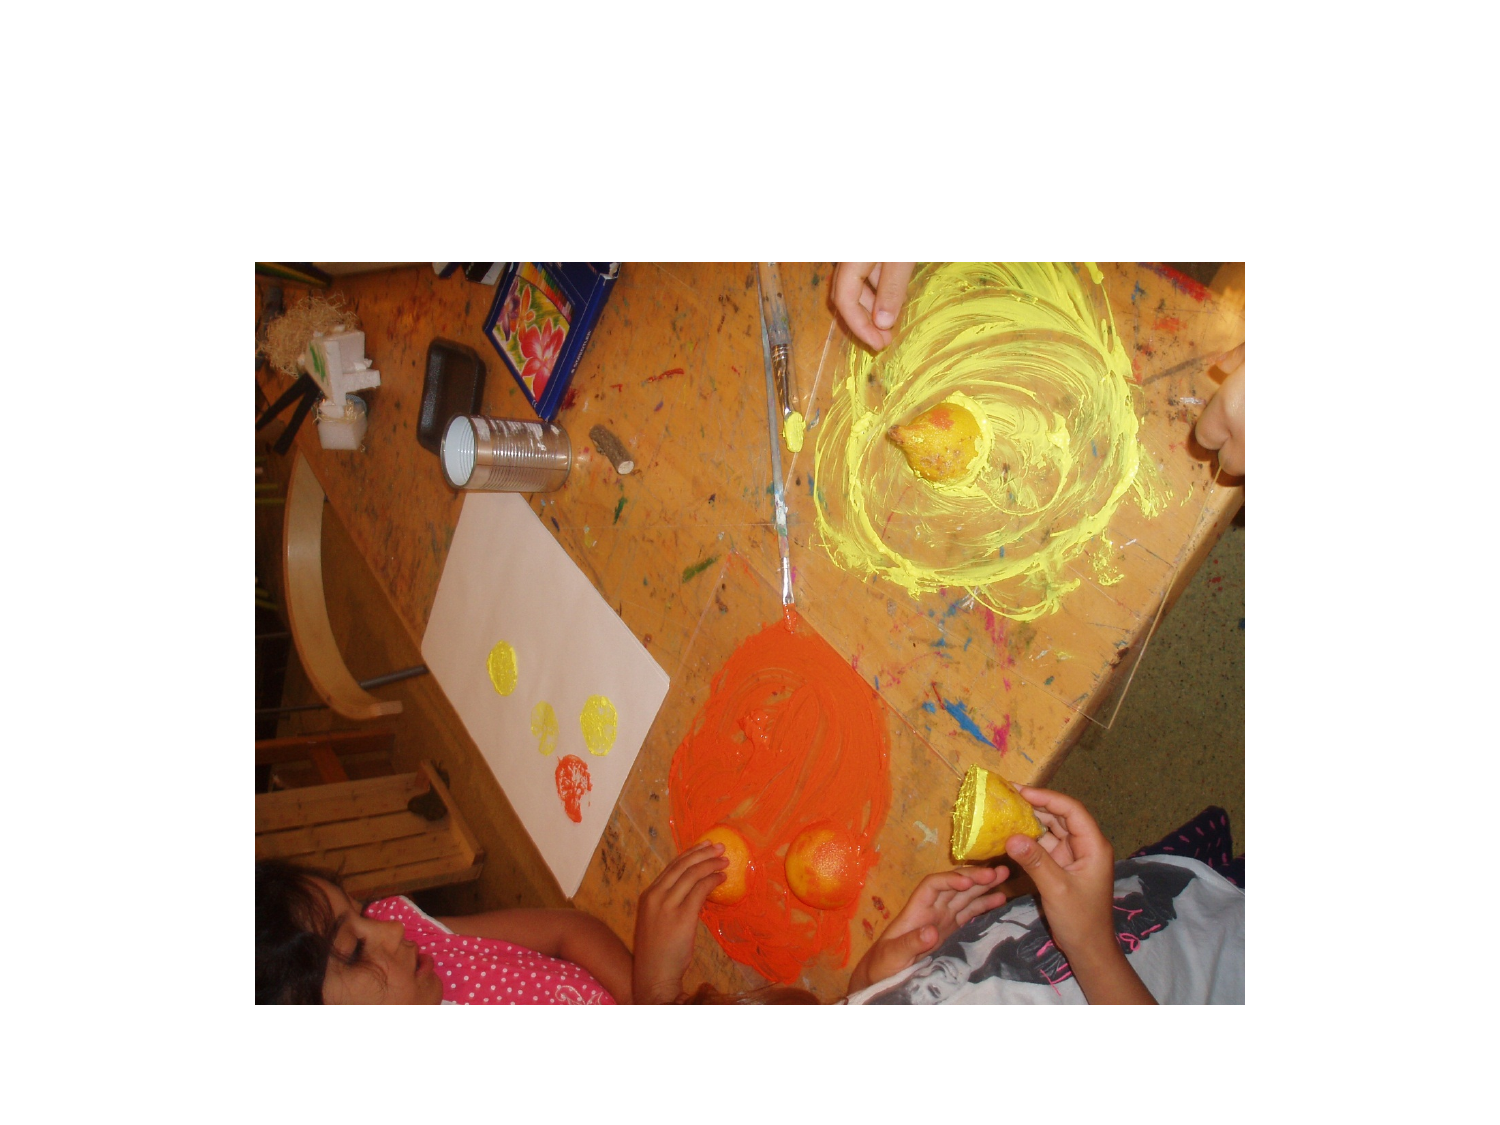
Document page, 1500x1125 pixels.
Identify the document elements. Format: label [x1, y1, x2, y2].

list [254, 262, 1246, 1006]
